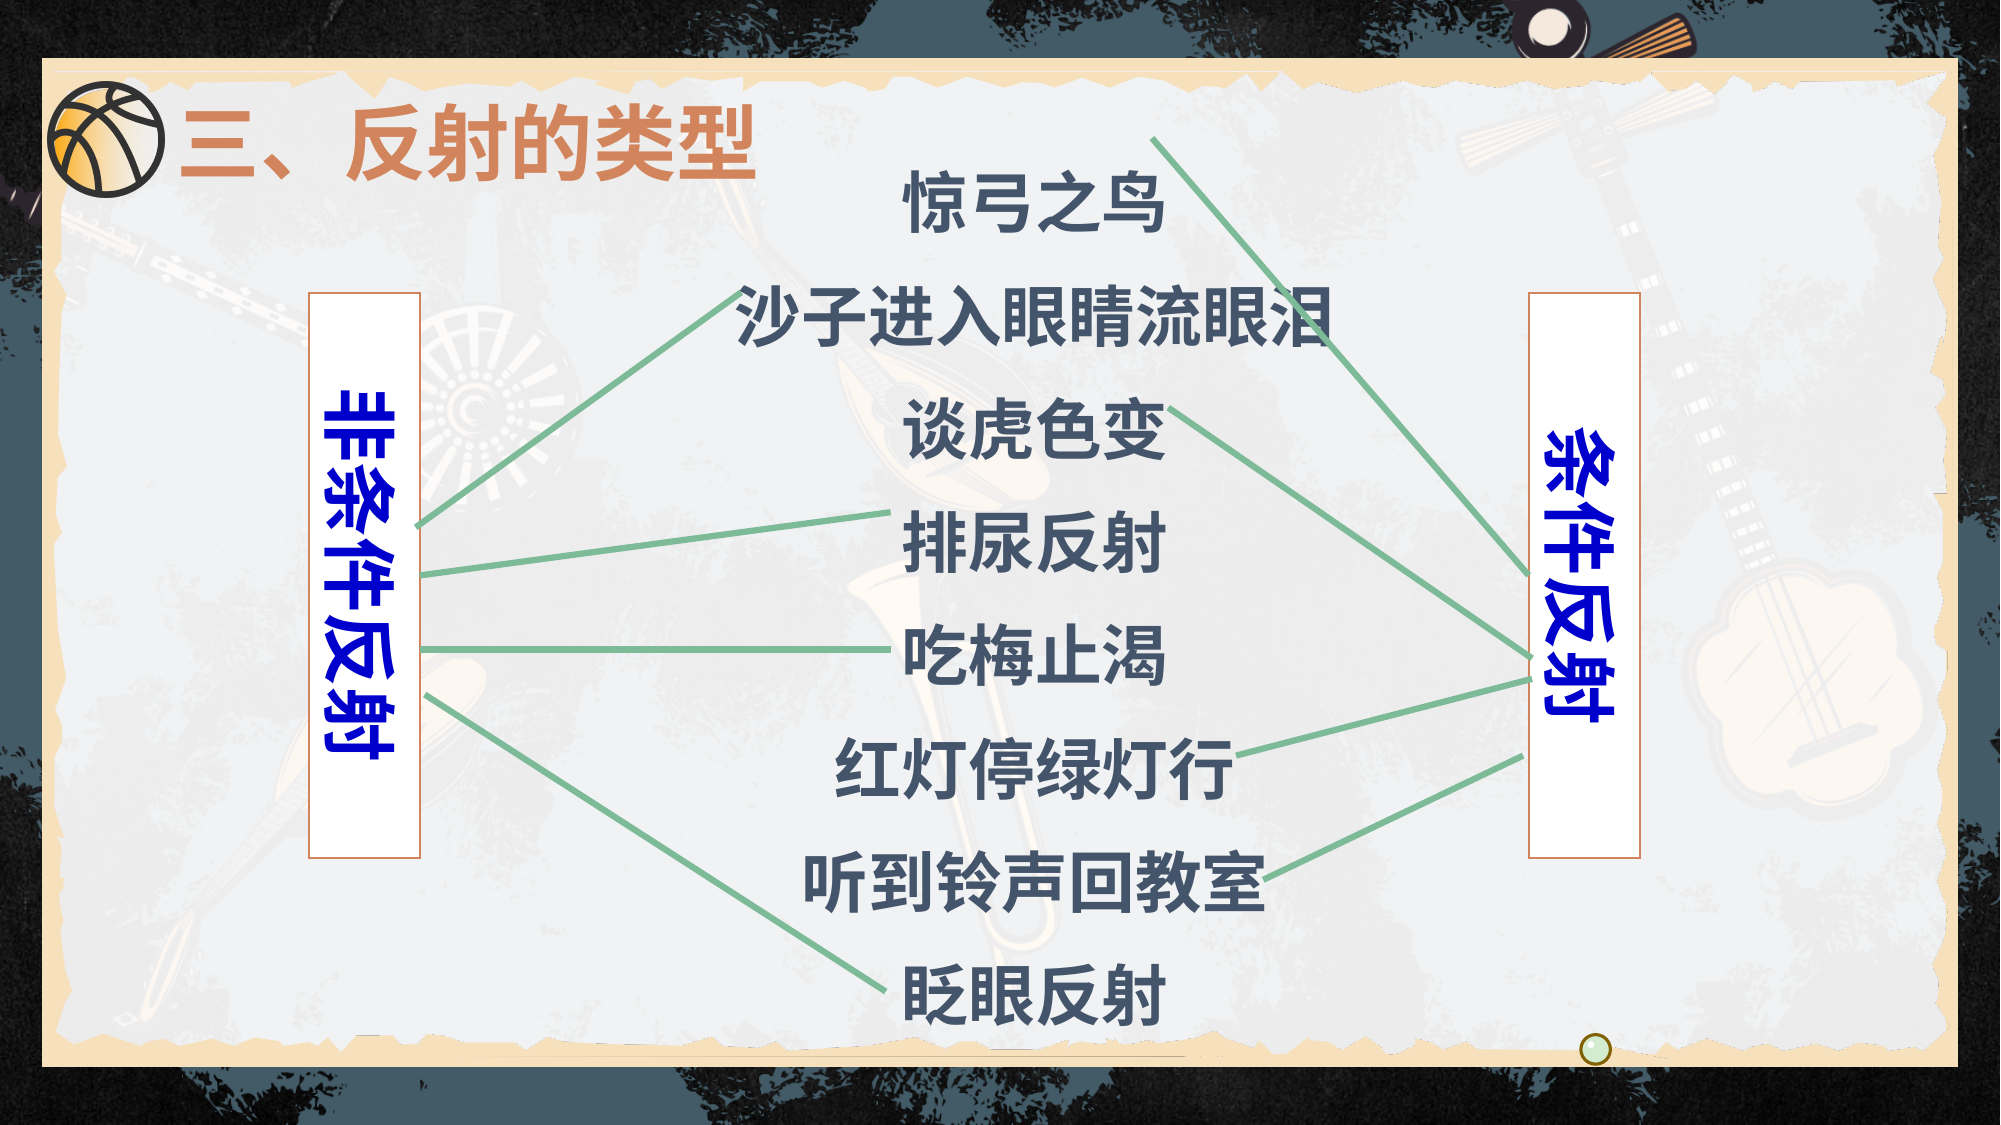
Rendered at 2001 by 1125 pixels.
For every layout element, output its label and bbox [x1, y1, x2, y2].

text_box [1580, 1034, 1611, 1065]
text_box [419, 512, 891, 576]
picture [0, 0, 2000, 1125]
text_box [415, 292, 742, 528]
text_box [1263, 755, 1524, 880]
text_box [424, 694, 886, 992]
text_box [1235, 678, 1533, 756]
text_box [1168, 407, 1533, 659]
text_box [47, 70, 1953, 1061]
text_box [1151, 138, 1529, 576]
